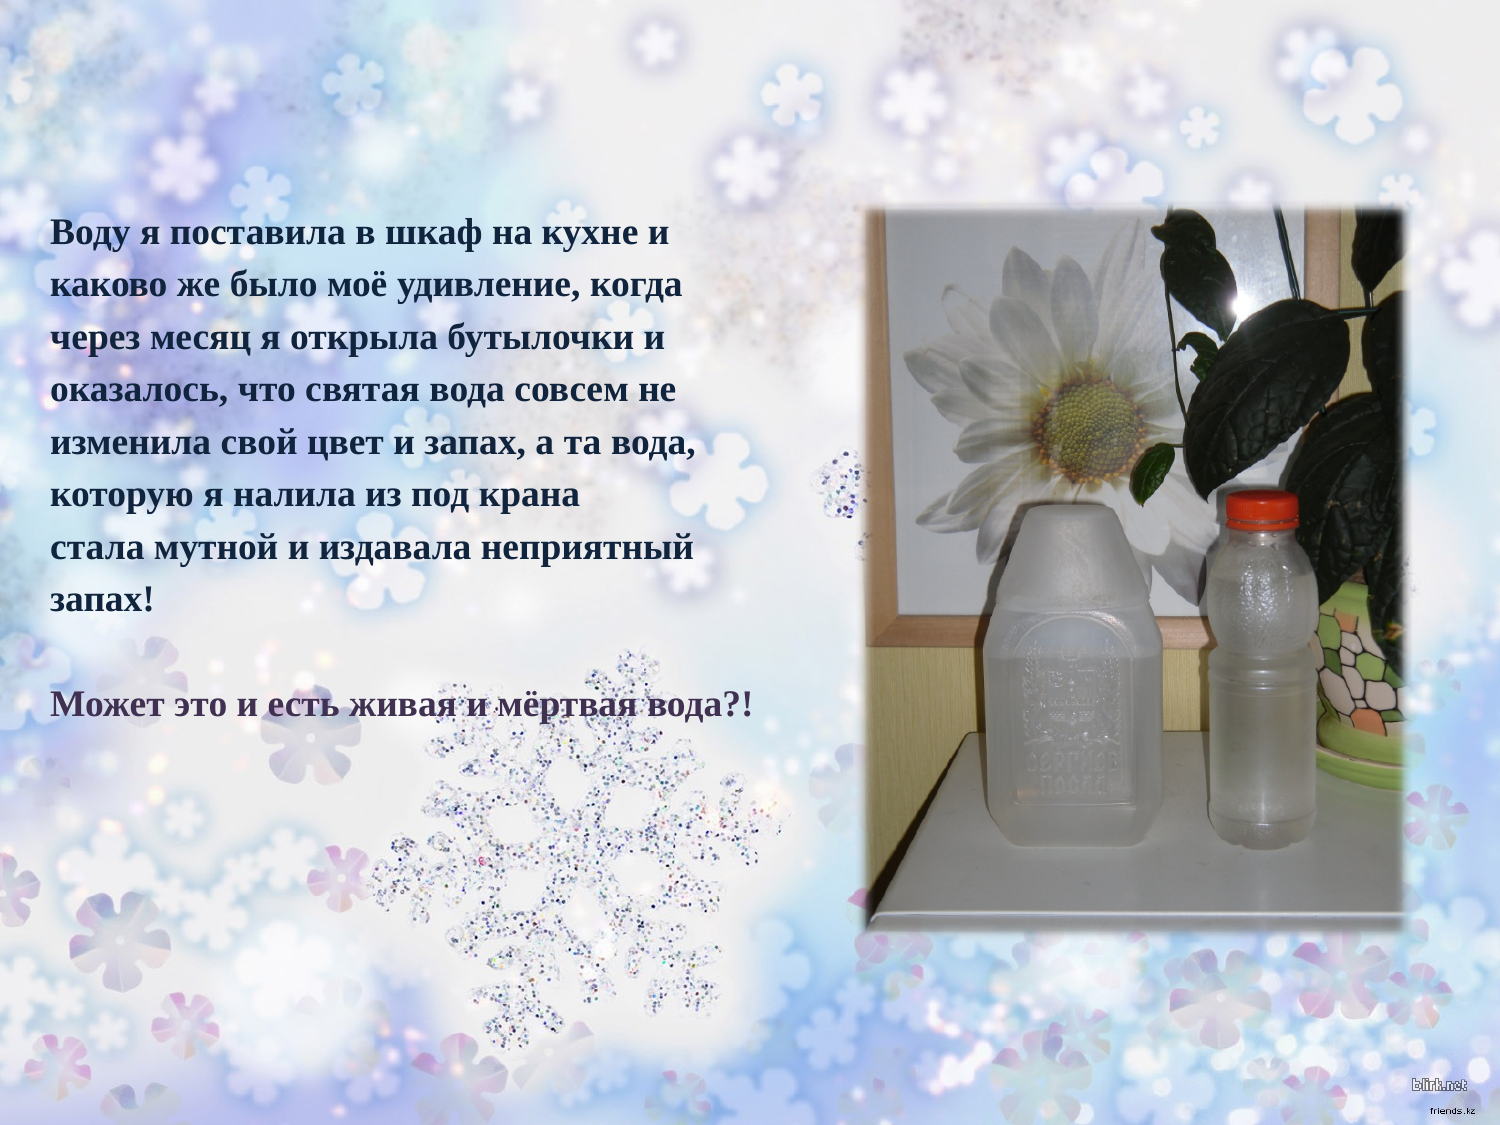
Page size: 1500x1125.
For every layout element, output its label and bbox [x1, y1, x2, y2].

picture [0, 0, 1500, 1125]
list [855, 198, 1413, 942]
